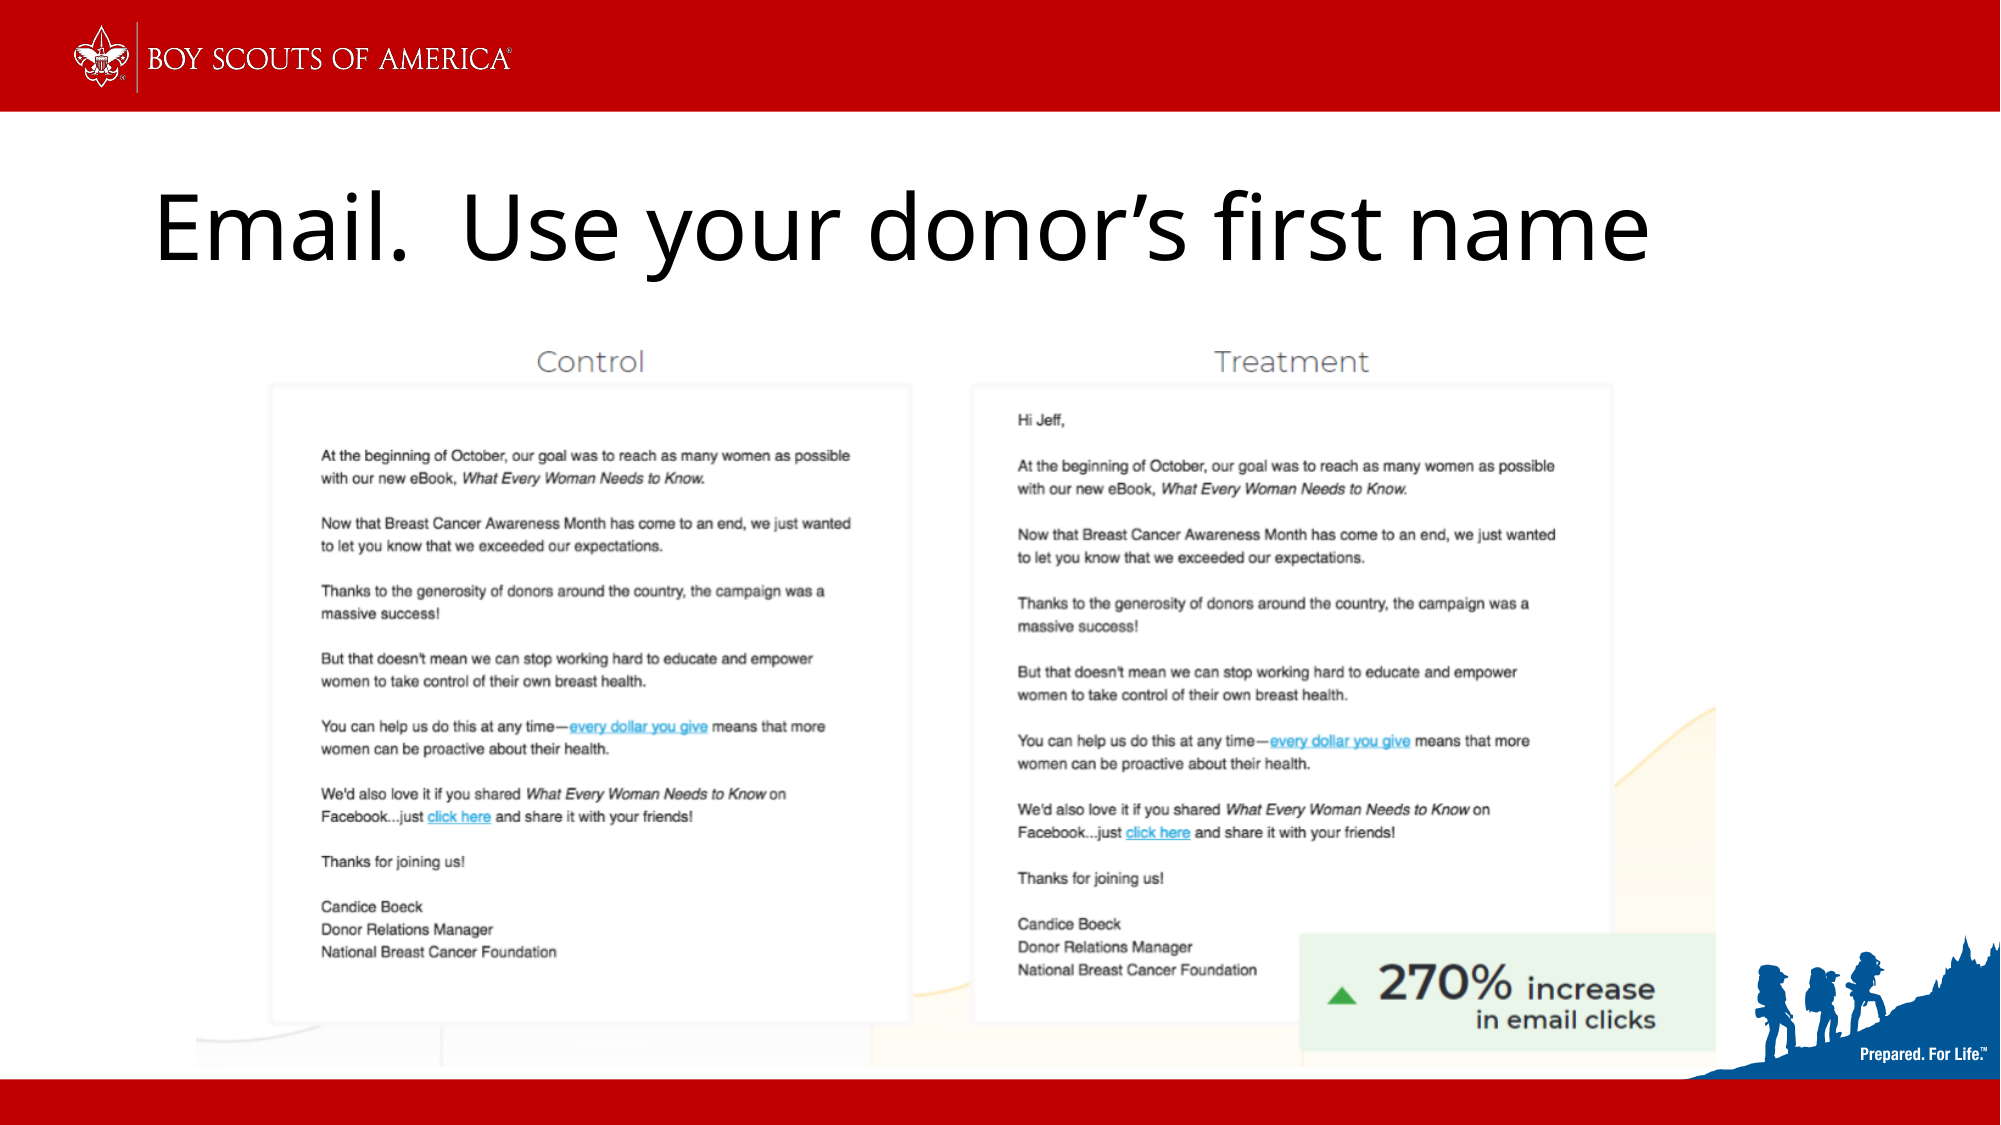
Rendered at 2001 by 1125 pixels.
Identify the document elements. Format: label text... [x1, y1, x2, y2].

title Email. Use your donor’s first name [137, 121, 1863, 340]
picture [74, 22, 512, 93]
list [196, 311, 1716, 1067]
picture [1677, 683, 2000, 1079]
